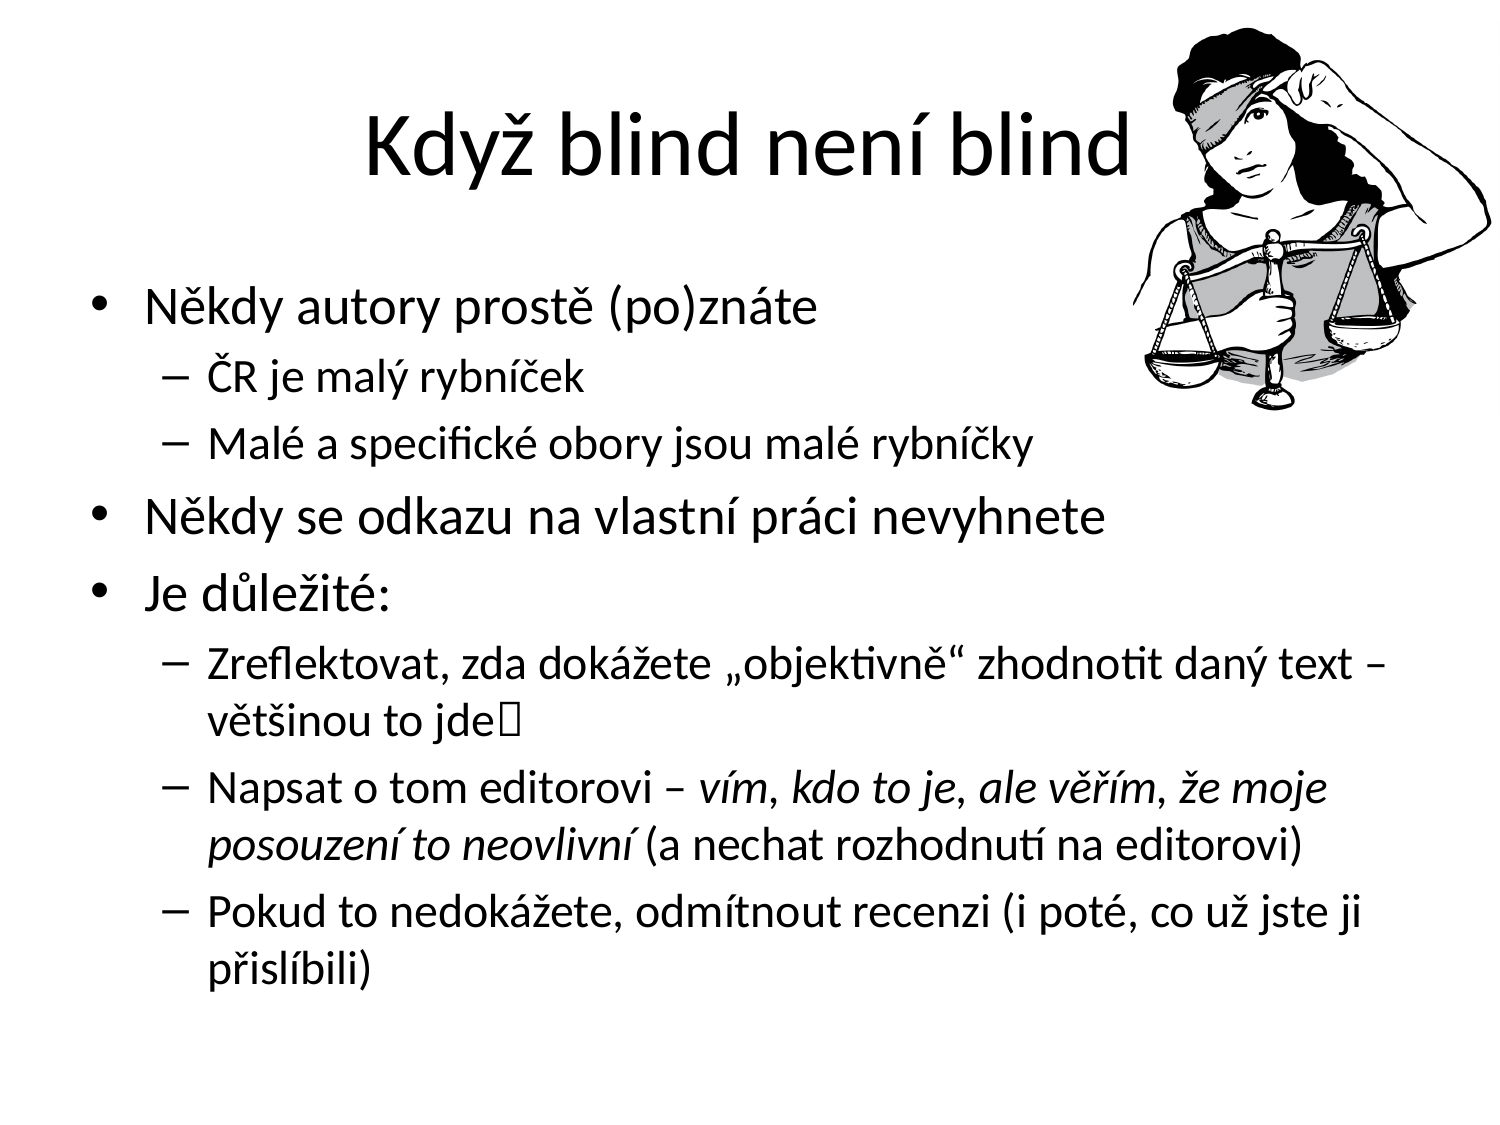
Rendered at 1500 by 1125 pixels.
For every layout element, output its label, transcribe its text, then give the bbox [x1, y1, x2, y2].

picture [1119, 18, 1500, 421]
title Když blind není blind [75, 45, 1114, 233]
list Někdy autory prostě (po)znáte ČR je malý rybníček Malé a specifické obory jsou malé rybníčky Někdy se odkazu na vlastní práci nevyhnete Je důležité: Zreflektovat, zda dokážete „objektivně“ zhodnotit daný text – většinou to jde Napsat o tom editorovi – vím, kdo to je, ale věřím, že moje posouzení to neovlivní (a nechat rozhodnutí na editorovi) Pokud to nedokážete, odmítnout recenzi (i poté, co už jste ji přislíbili) [75, 262, 1425, 1005]
